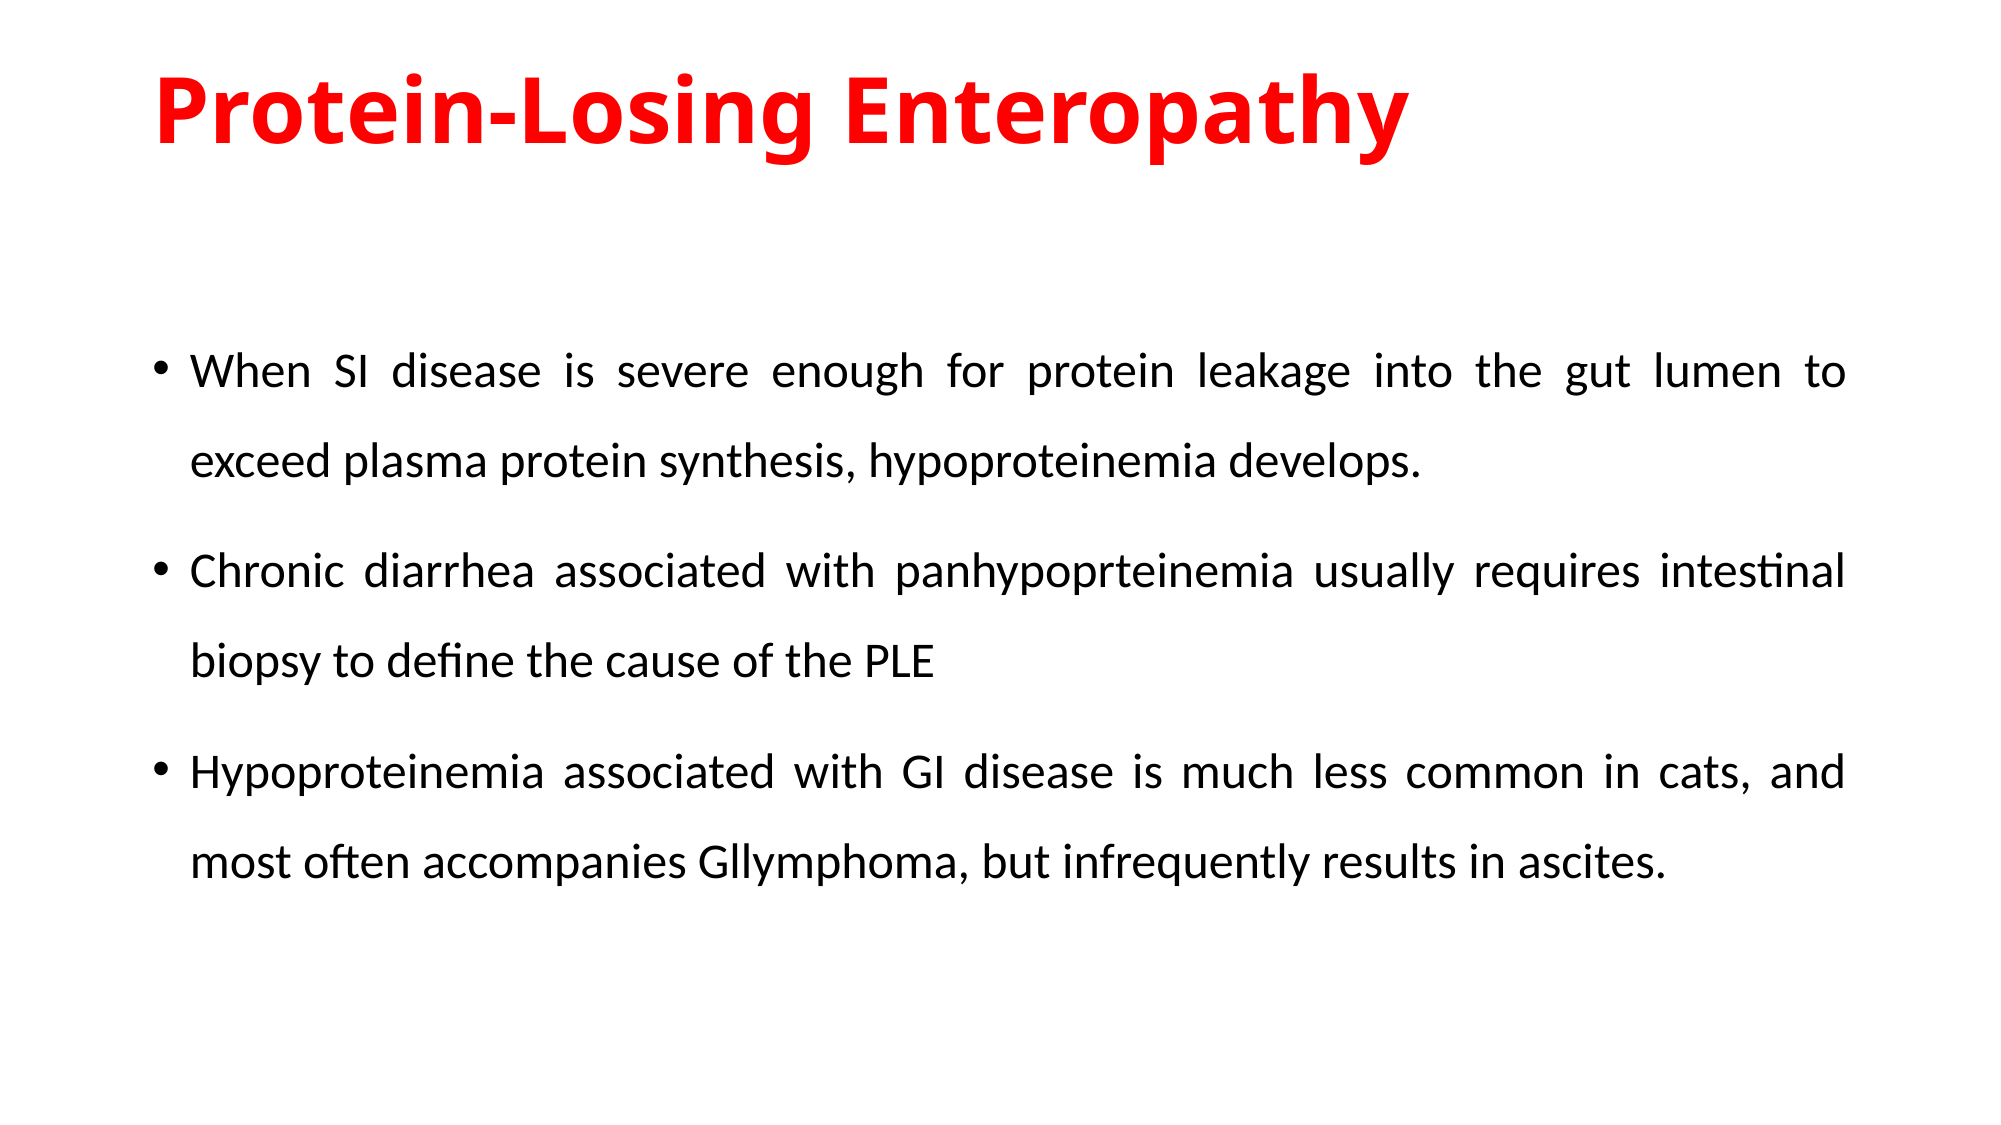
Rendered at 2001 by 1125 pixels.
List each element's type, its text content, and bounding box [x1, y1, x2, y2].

title Protein-Losing Enteropathy [137, 59, 1863, 278]
list When SI disease is severe enough for protein leakage into the gut lumen to exceed plasma protein synthesis, hypoproteinemia develops. Chronic diarrhea associated with panhypoprteinemia usually requires intestinal biopsy to define the cause of the PLE Hypoproteinemia associated with GI disease is much less common in cats, and most often accompanies Gllymphoma, but infrequently results in ascites. [137, 299, 1863, 1014]
